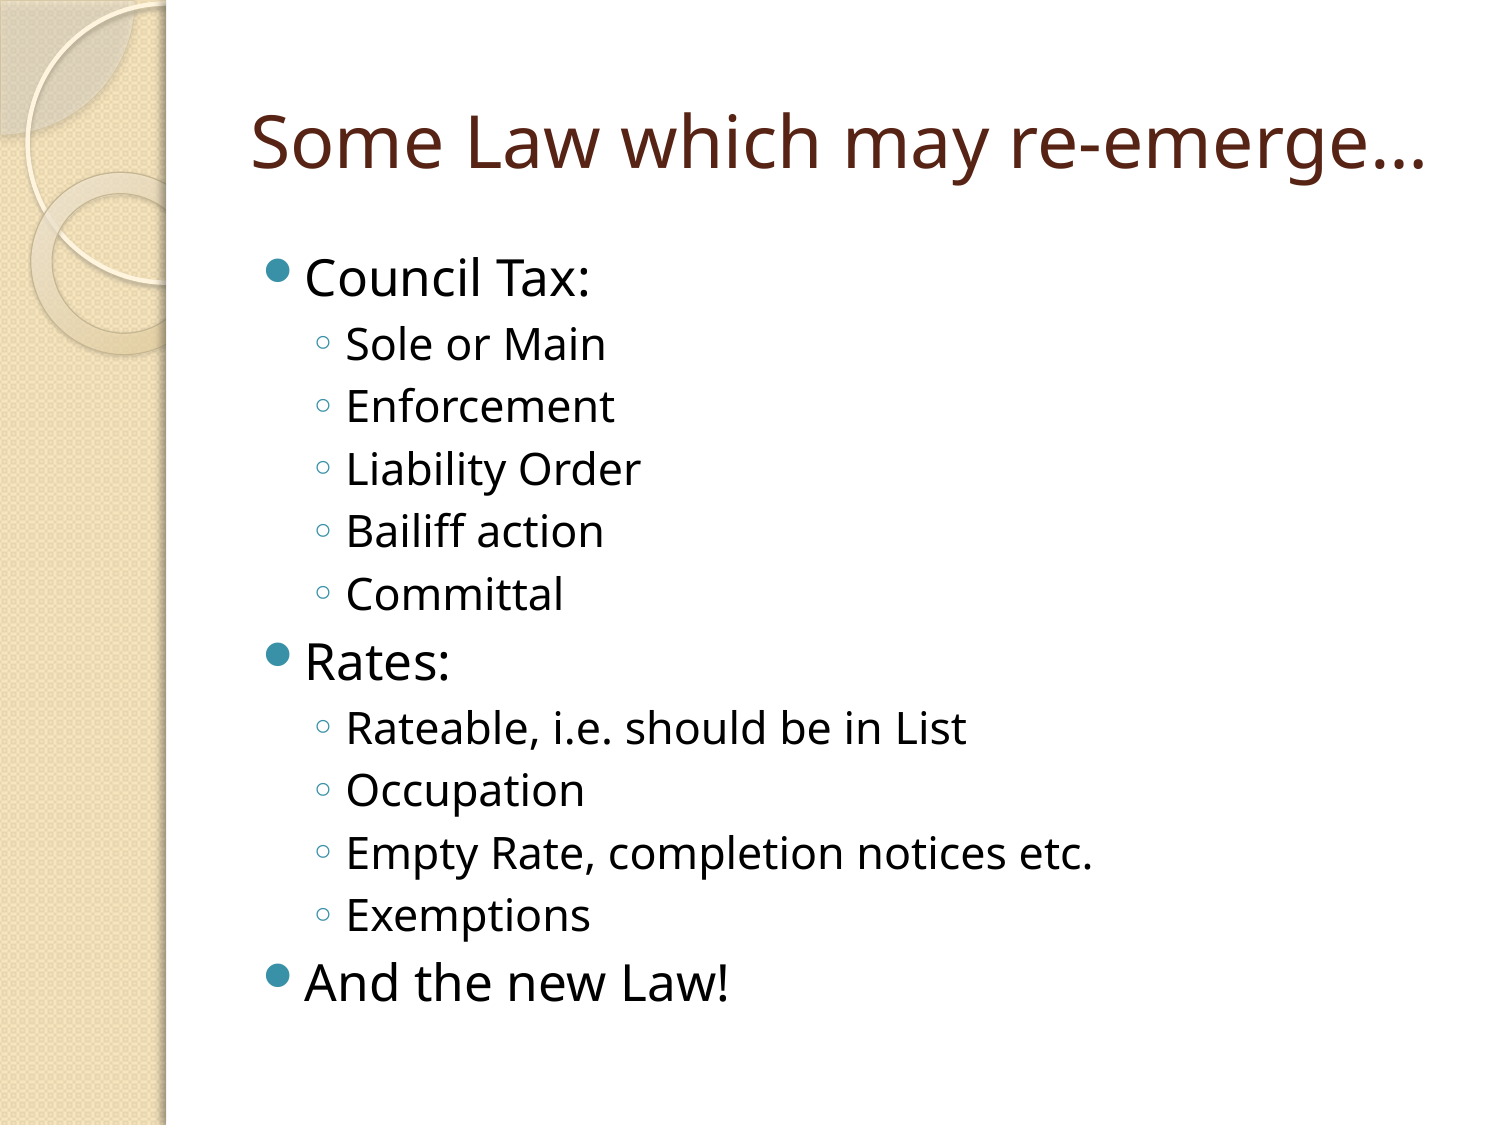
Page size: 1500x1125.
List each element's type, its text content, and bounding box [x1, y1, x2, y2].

list Council Tax: Sole or Main Enforcement Liability Order Bailiff action Committal Rates: Rateable, i.e. should be in List Occupation Empty Rate, completion notices etc. Exemptions And the new Law! [235, 237, 1466, 1025]
title Some Law which may re-emerge… [235, 45, 1466, 233]
